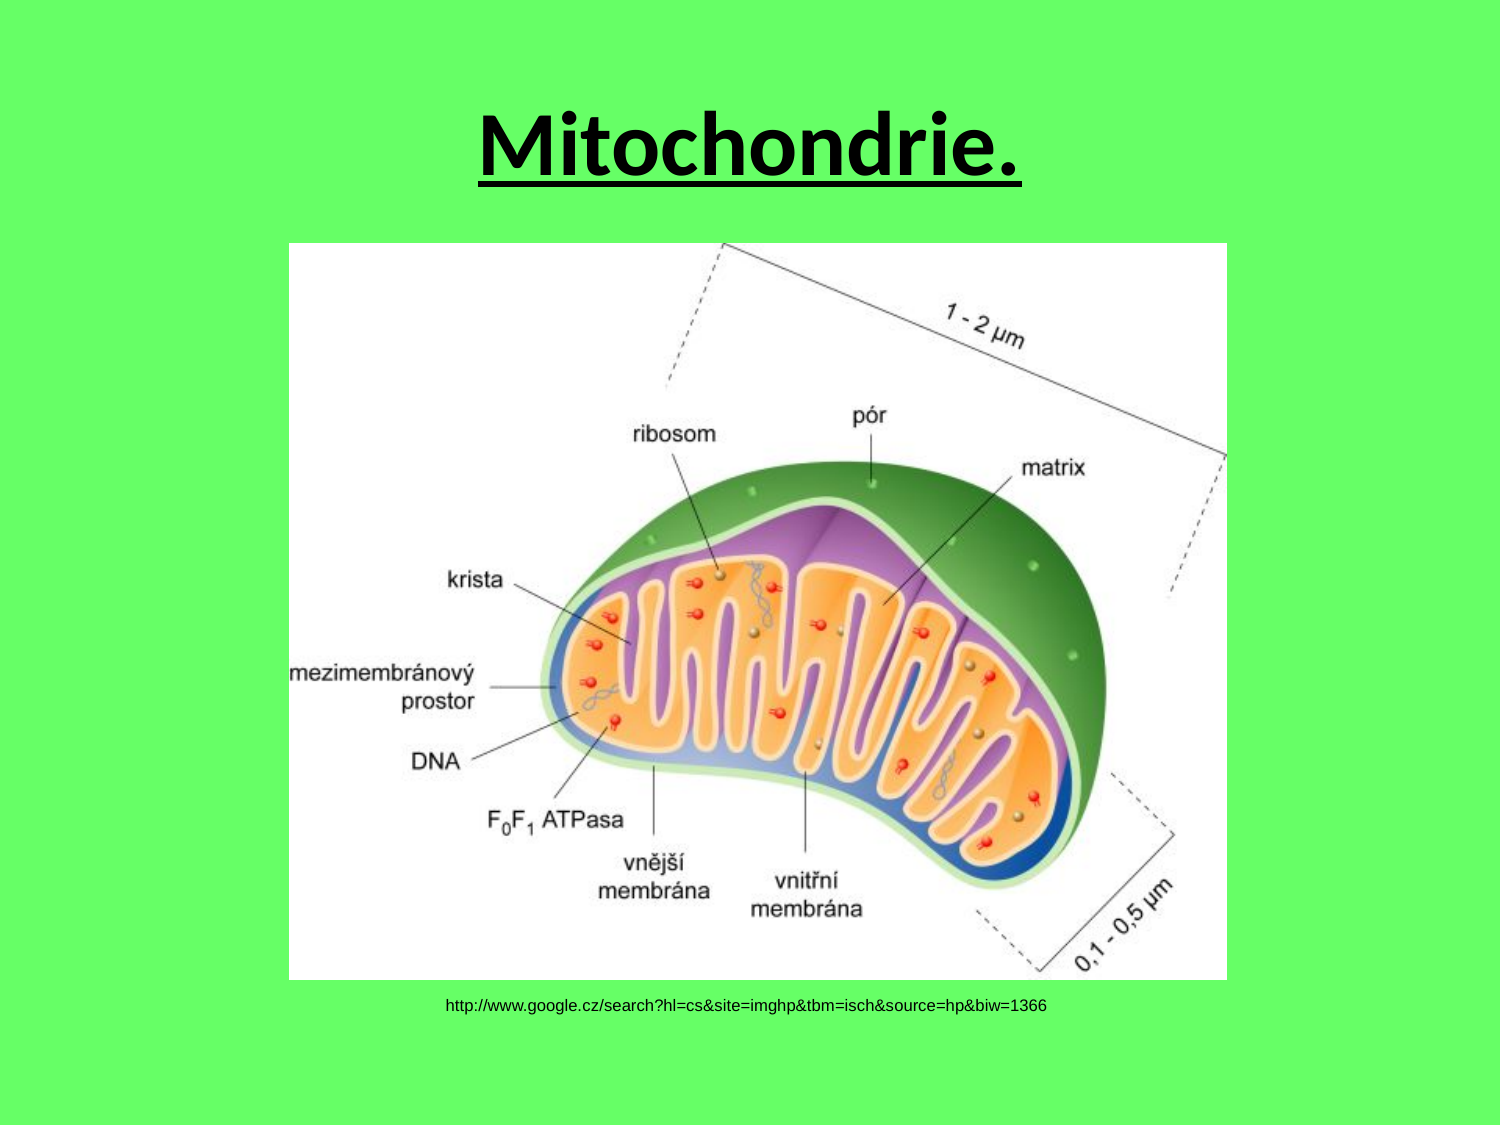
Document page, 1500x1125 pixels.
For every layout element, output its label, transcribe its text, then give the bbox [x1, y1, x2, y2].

text_box http://www.google.cz/search?hl=cs&site=imghp&tbm=isch&source=hp&biw=1366 [430, 989, 1181, 1023]
title Mitochondrie. [74, 44, 1426, 233]
picture [289, 243, 1228, 980]
